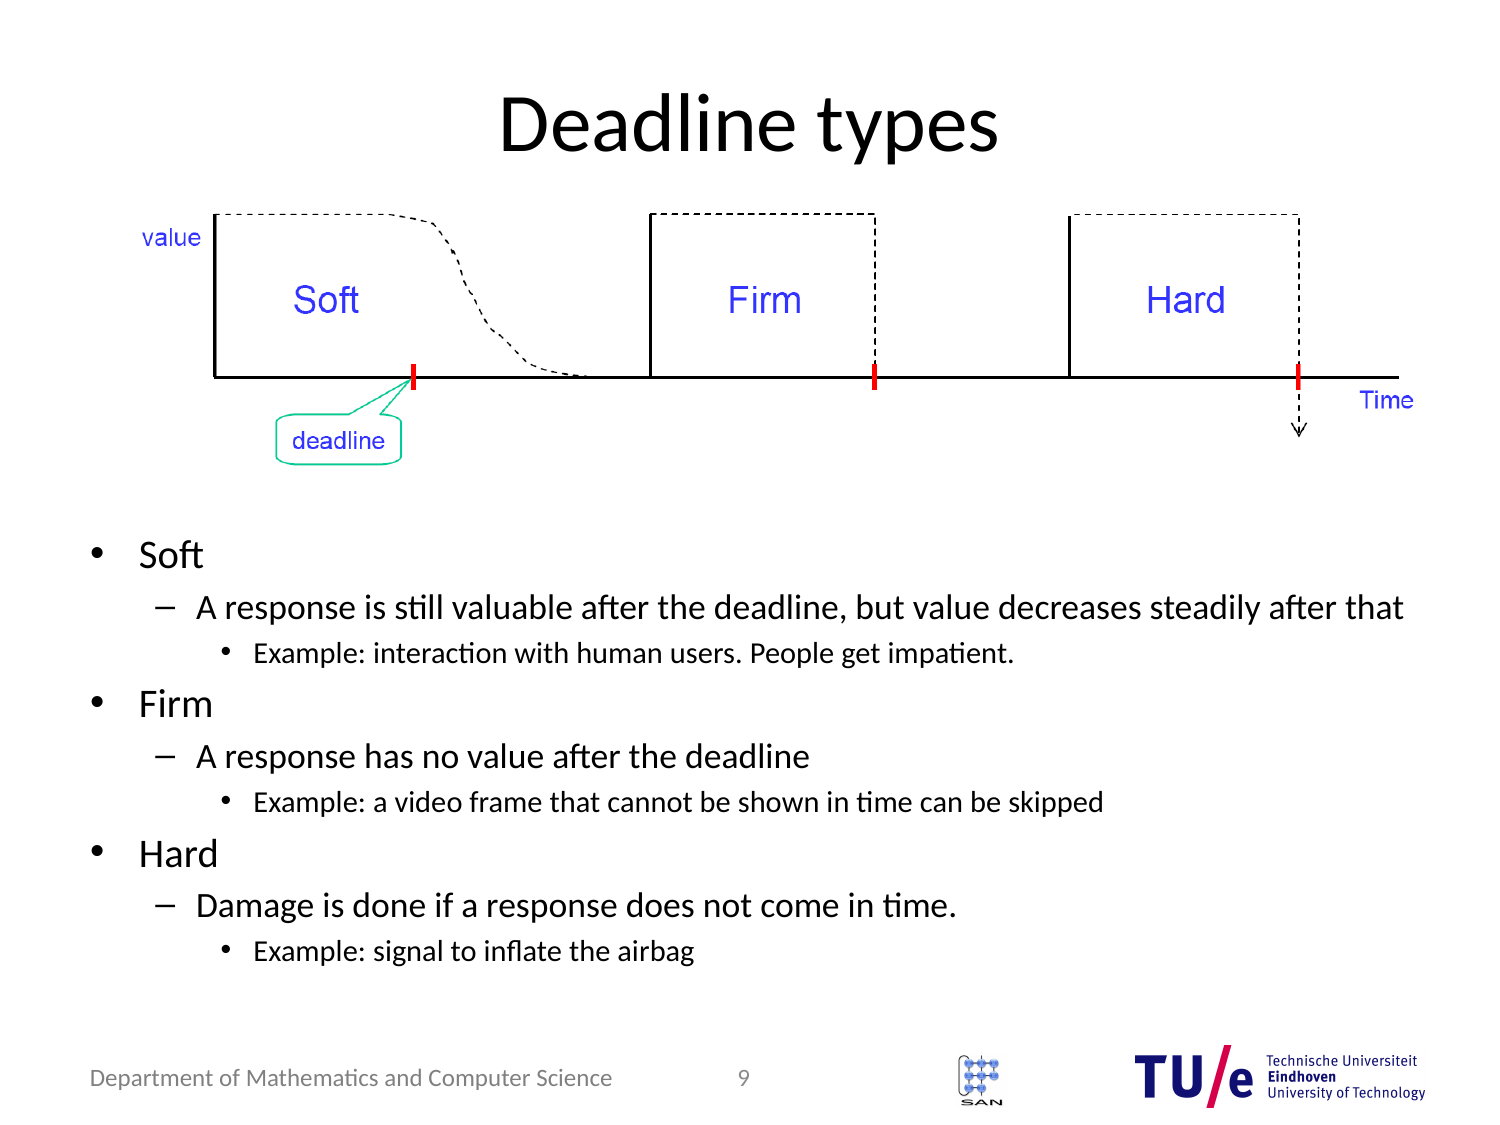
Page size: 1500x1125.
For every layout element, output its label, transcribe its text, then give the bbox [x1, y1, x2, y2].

slide_number 9 [662, 1054, 826, 1100]
title Deadline types [75, 45, 1425, 193]
picture [955, 1052, 1008, 1108]
list Soft A response is still valuable after the deadline, but value decreases steadily after that Example: interaction with human users. People get impatient. Firm A response has no value after the deadline Example: a video frame that cannot be shown in time can be skipped Hard Damage is done if a response does not come in time. Example: signal to inflate the airbag [75, 236, 1425, 1001]
picture [1135, 1045, 1425, 1108]
picture [135, 207, 1423, 481]
